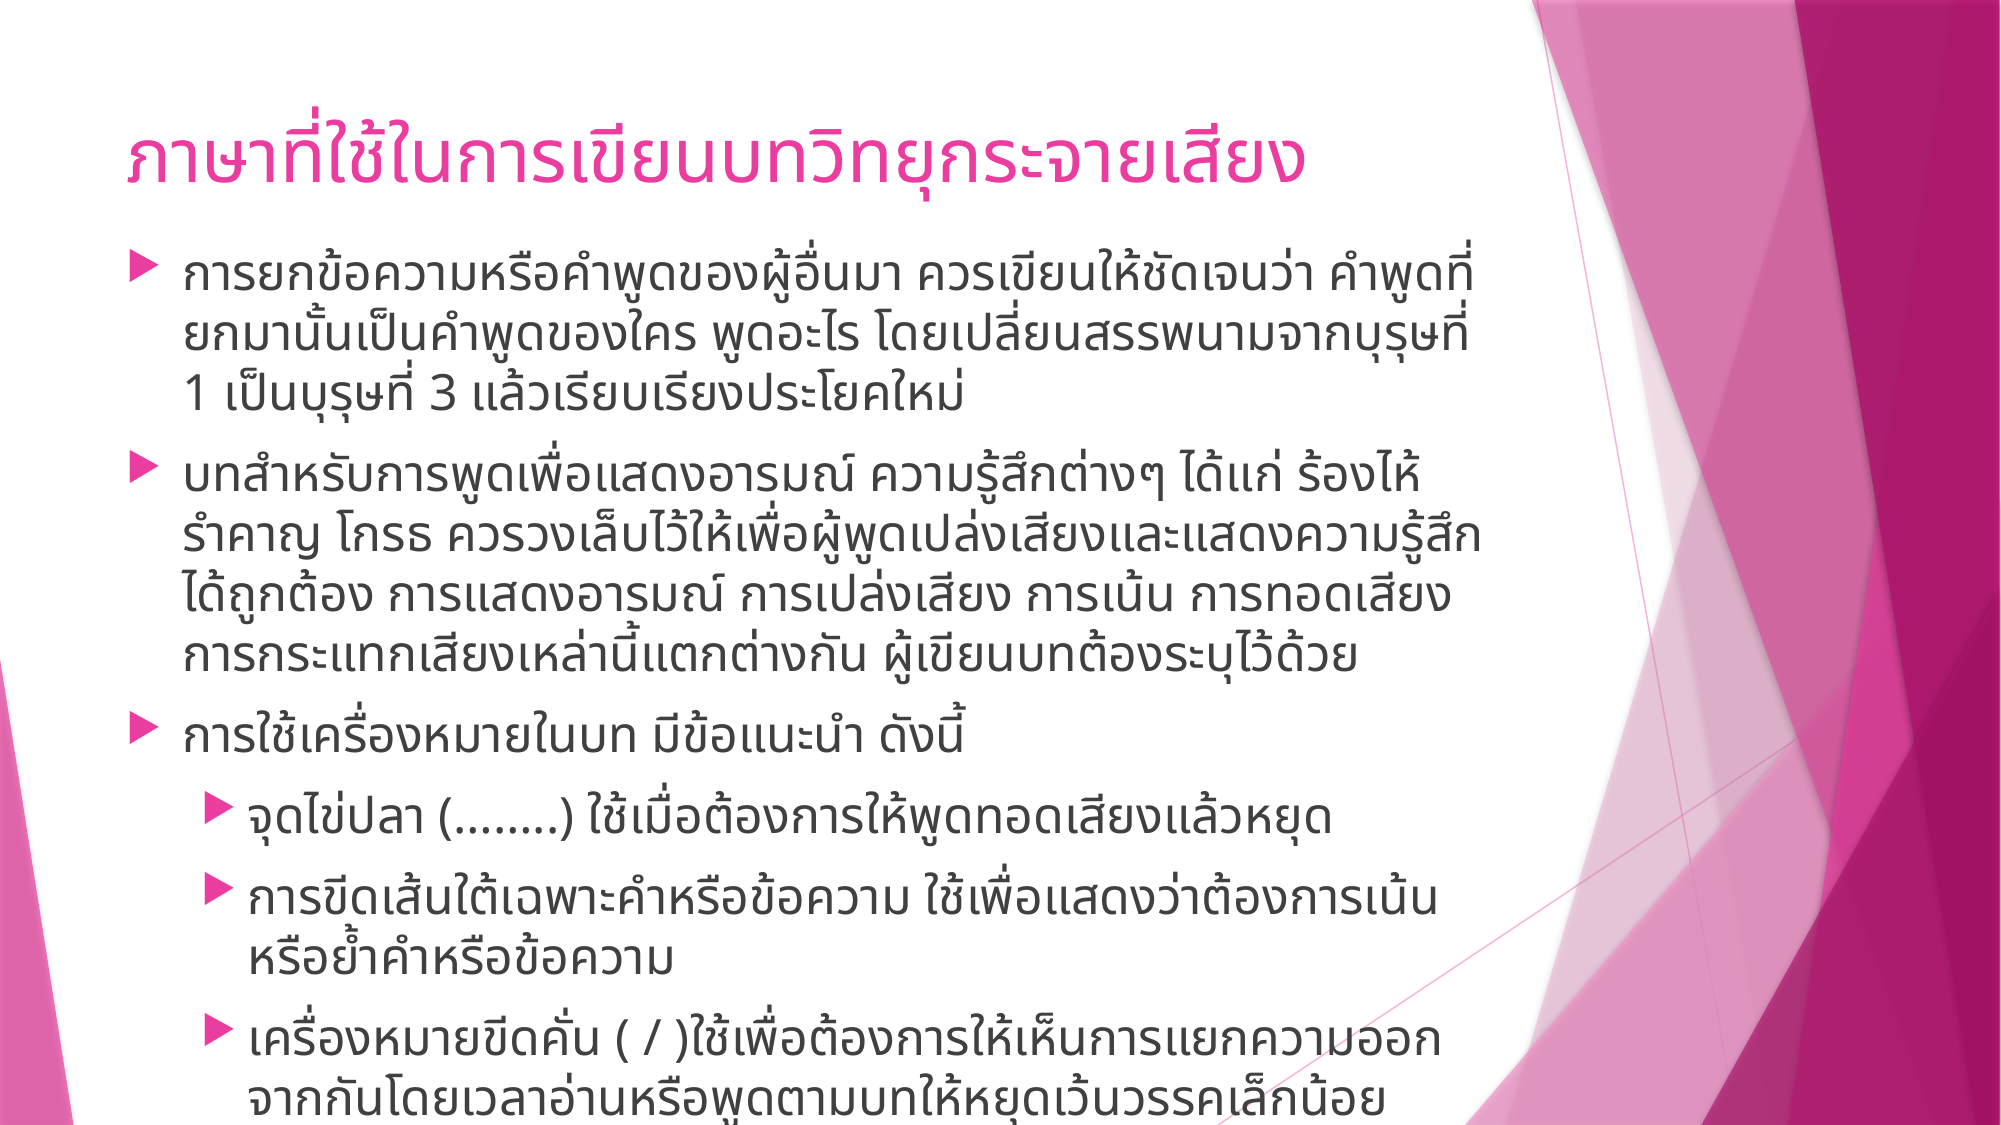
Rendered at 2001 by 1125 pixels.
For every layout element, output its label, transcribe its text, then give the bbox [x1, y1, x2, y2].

list การยกข้อความหรือคำพูดของผู้อื่นมา ควรเขียนให้ชัดเจนว่า คำพูดที่ยกมานั้นเป็นคำพูดของใคร พูดอะไร โดยเปลี่ยนสรรพนามจากบุรุษที่ 1 เป็นบุรุษที่ 3 แล้วเรียบเรียงประโยคใหม่ บทสำหรับการพูดเพื่อแสดงอารมณ์ ความรู้สึกต่างๆ ได้แก่ ร้องไห้ รำคาญ โกรธ ควรวงเล็บไว้ให้เพื่อผู้พูดเปล่งเสียงและแสดงความรู้สึกได้ถูกต้อง การแสดงอารมณ์ การเปล่งเสียง การเน้น การทอดเสียง การกระแทกเสียงเหล่านี้แตกต่างกัน ผู้เขียนบทต้องระบุไว้ด้วย การใช้เครื่องหมายในบท มีข้อแนะนำ ดังนี้ จุดไข่ปลา (……..) ใช้เมื่อต้องการให้พูดทอดเสียงแล้วหยุด การขีดเส้นใต้เฉพาะคำหรือข้อความ ใช้เพื่อแสดงว่าต้องการเน้นหรือย้ำคำหรือข้อความ เครื่องหมายขีดคั่น ( / )ใช้เพื่อต้องการให้เห็นการแยกความออกจากกันโดยเวลาอ่านหรือพูดตามบทให้หยุดเว้นวรรคเล็กน้อย [111, 233, 1522, 870]
title ภาษาที่ใช้ในการเขียนบทวิทยุกระจายเสียง [111, 99, 1522, 233]
